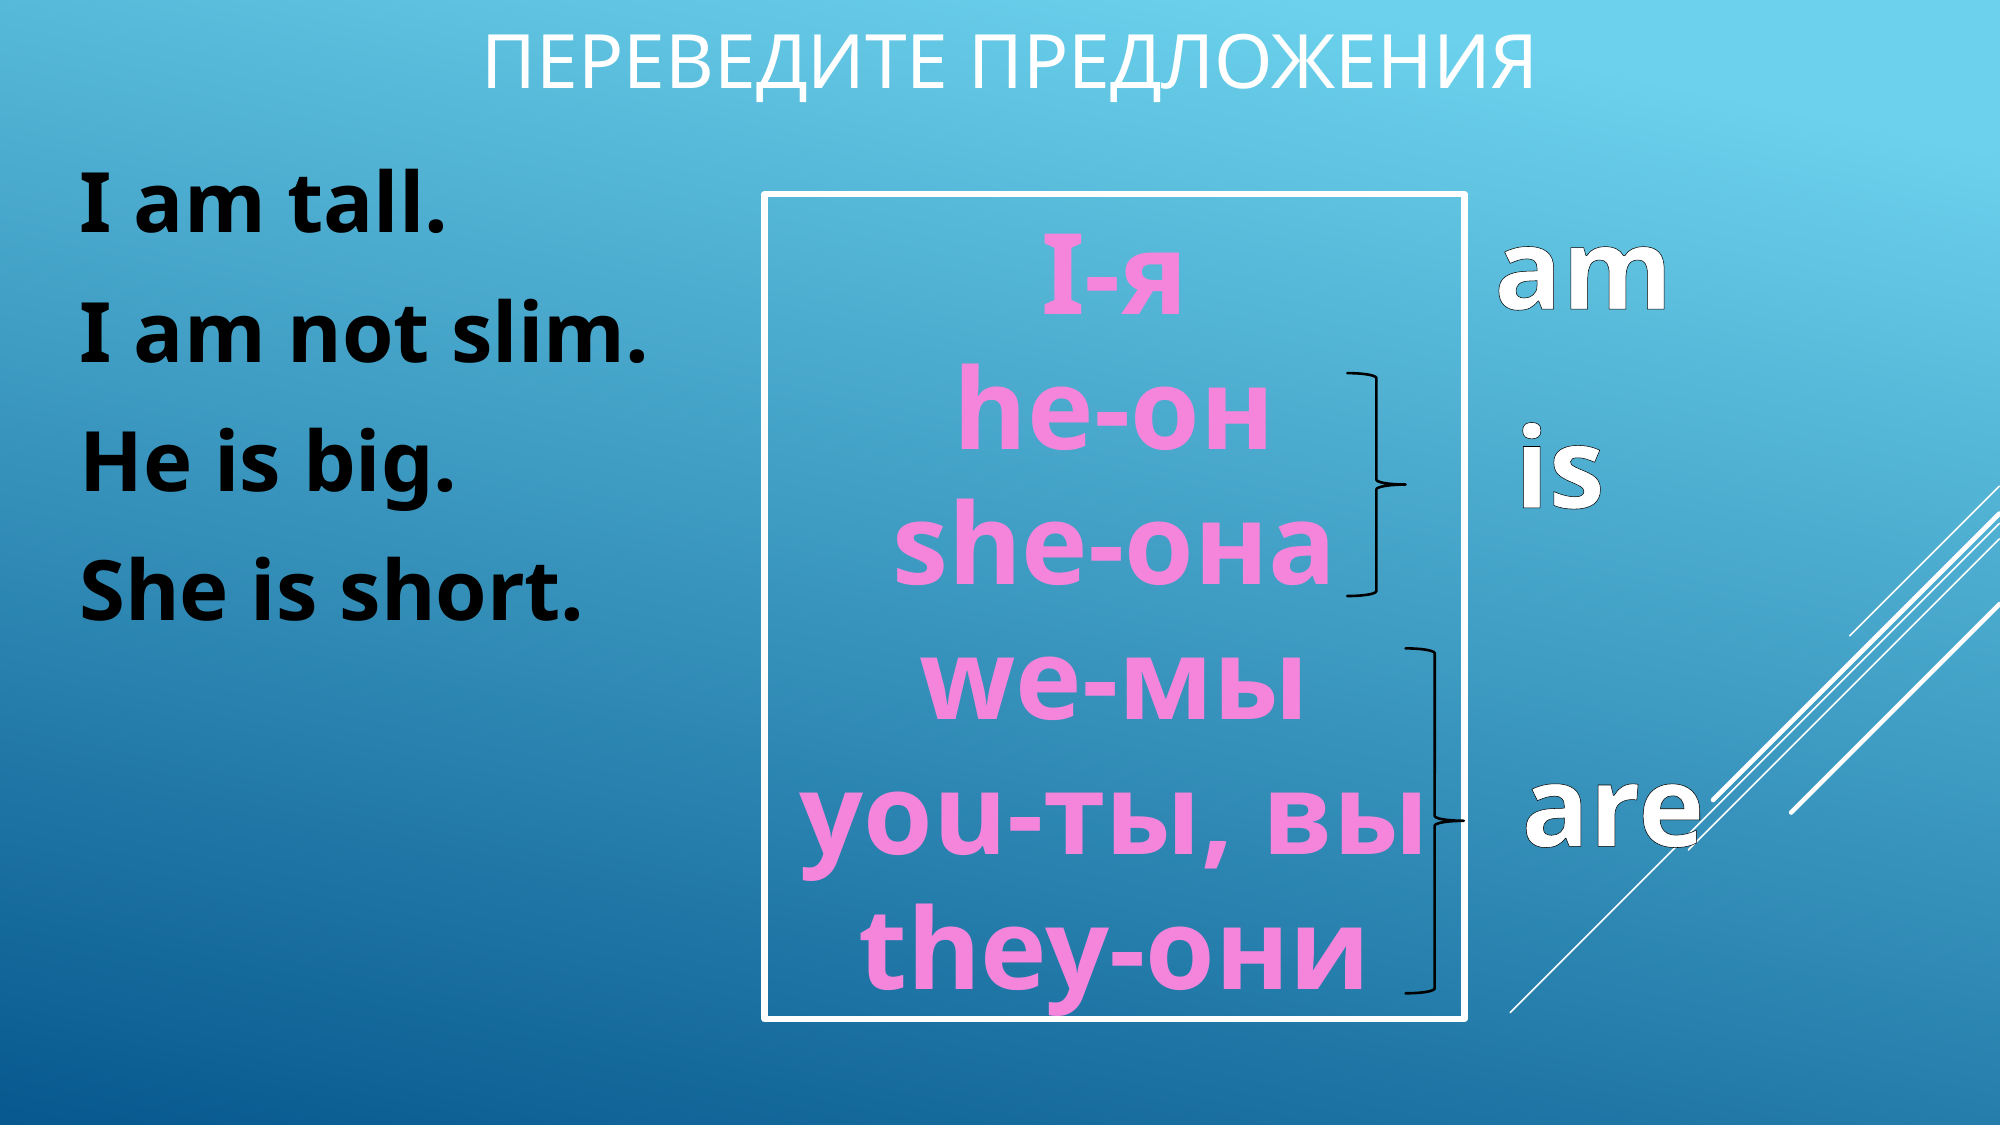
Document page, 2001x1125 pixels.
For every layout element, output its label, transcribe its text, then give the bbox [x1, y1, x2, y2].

text_box [1345, 371, 1407, 598]
text_box is [1499, 387, 1620, 538]
text_box [1404, 647, 1466, 995]
text_box am [1479, 189, 1688, 340]
list I am tall. I am not slim. He is big. She is short. [64, 142, 1465, 388]
text_box I-я he-он she-она we-мы you-ты, вы they-они [764, 194, 1465, 1020]
text_box are [1506, 726, 1720, 877]
title переведите предложения [466, 0, 1614, 112]
